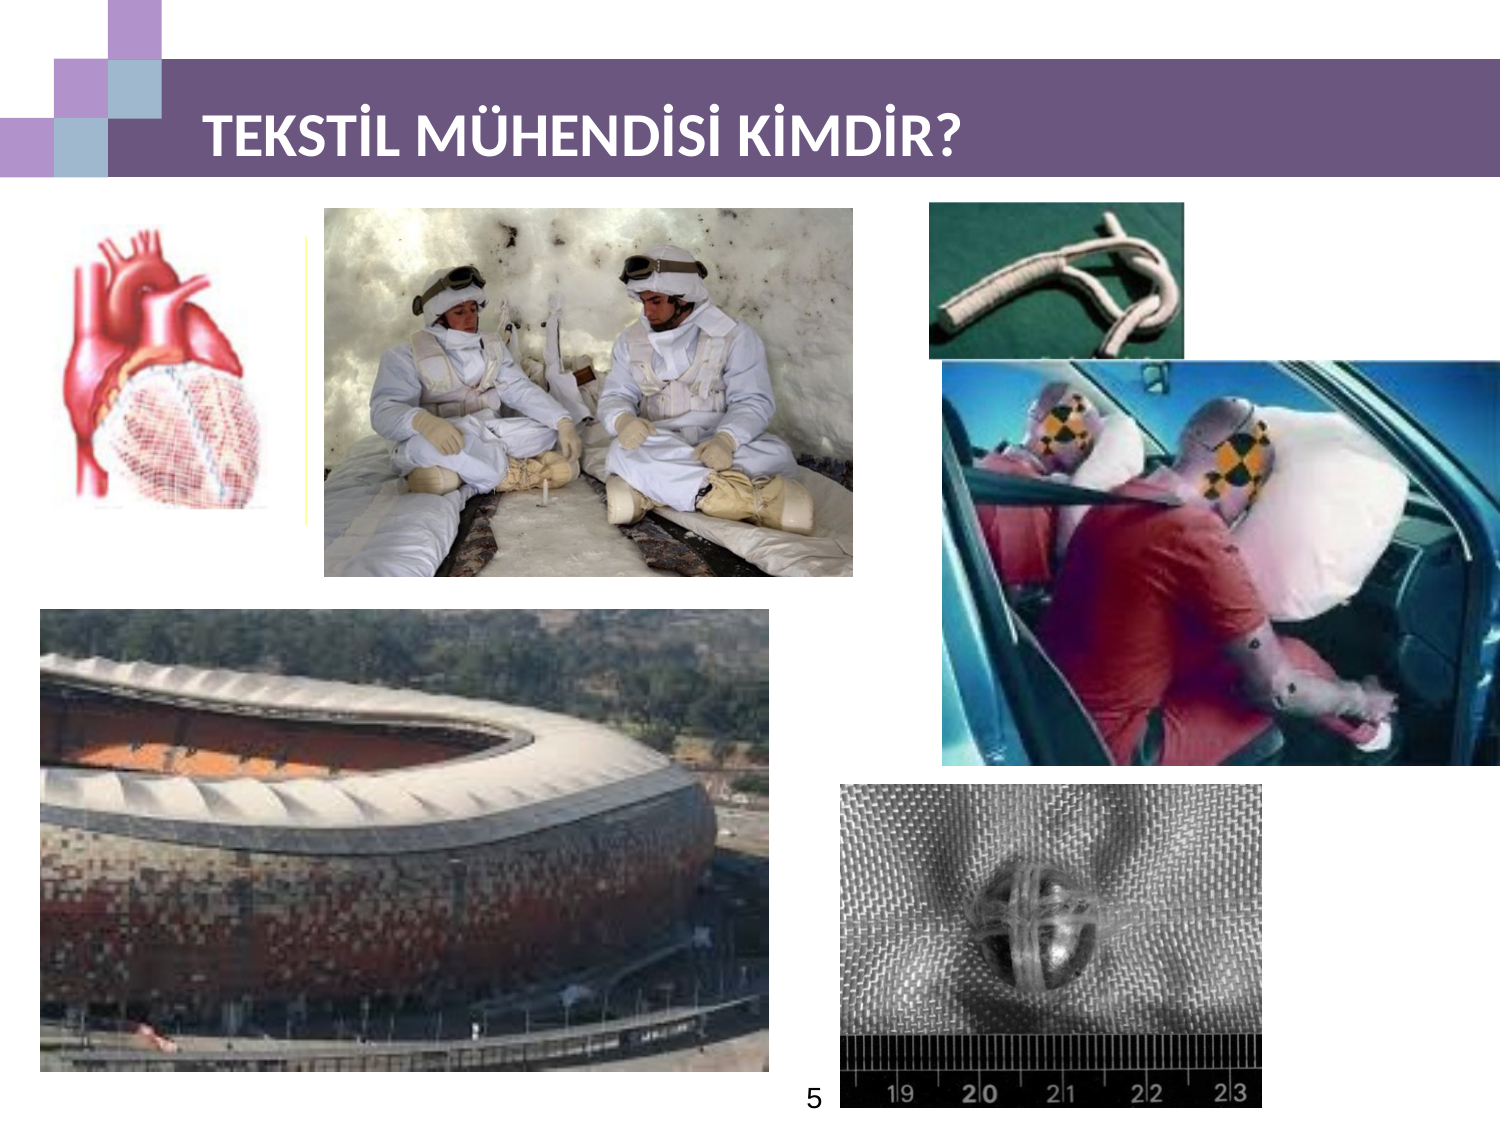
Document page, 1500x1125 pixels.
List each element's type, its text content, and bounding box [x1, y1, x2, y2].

picture [324, 208, 853, 577]
picture [1, 223, 307, 526]
slide_number 5 [487, 1072, 838, 1125]
picture [40, 609, 770, 1072]
picture [942, 360, 1500, 766]
picture [928, 200, 1186, 361]
picture [839, 784, 1262, 1108]
text_box TEKSTİL MÜHENDİSİ KİMDİR? [187, 81, 1161, 177]
